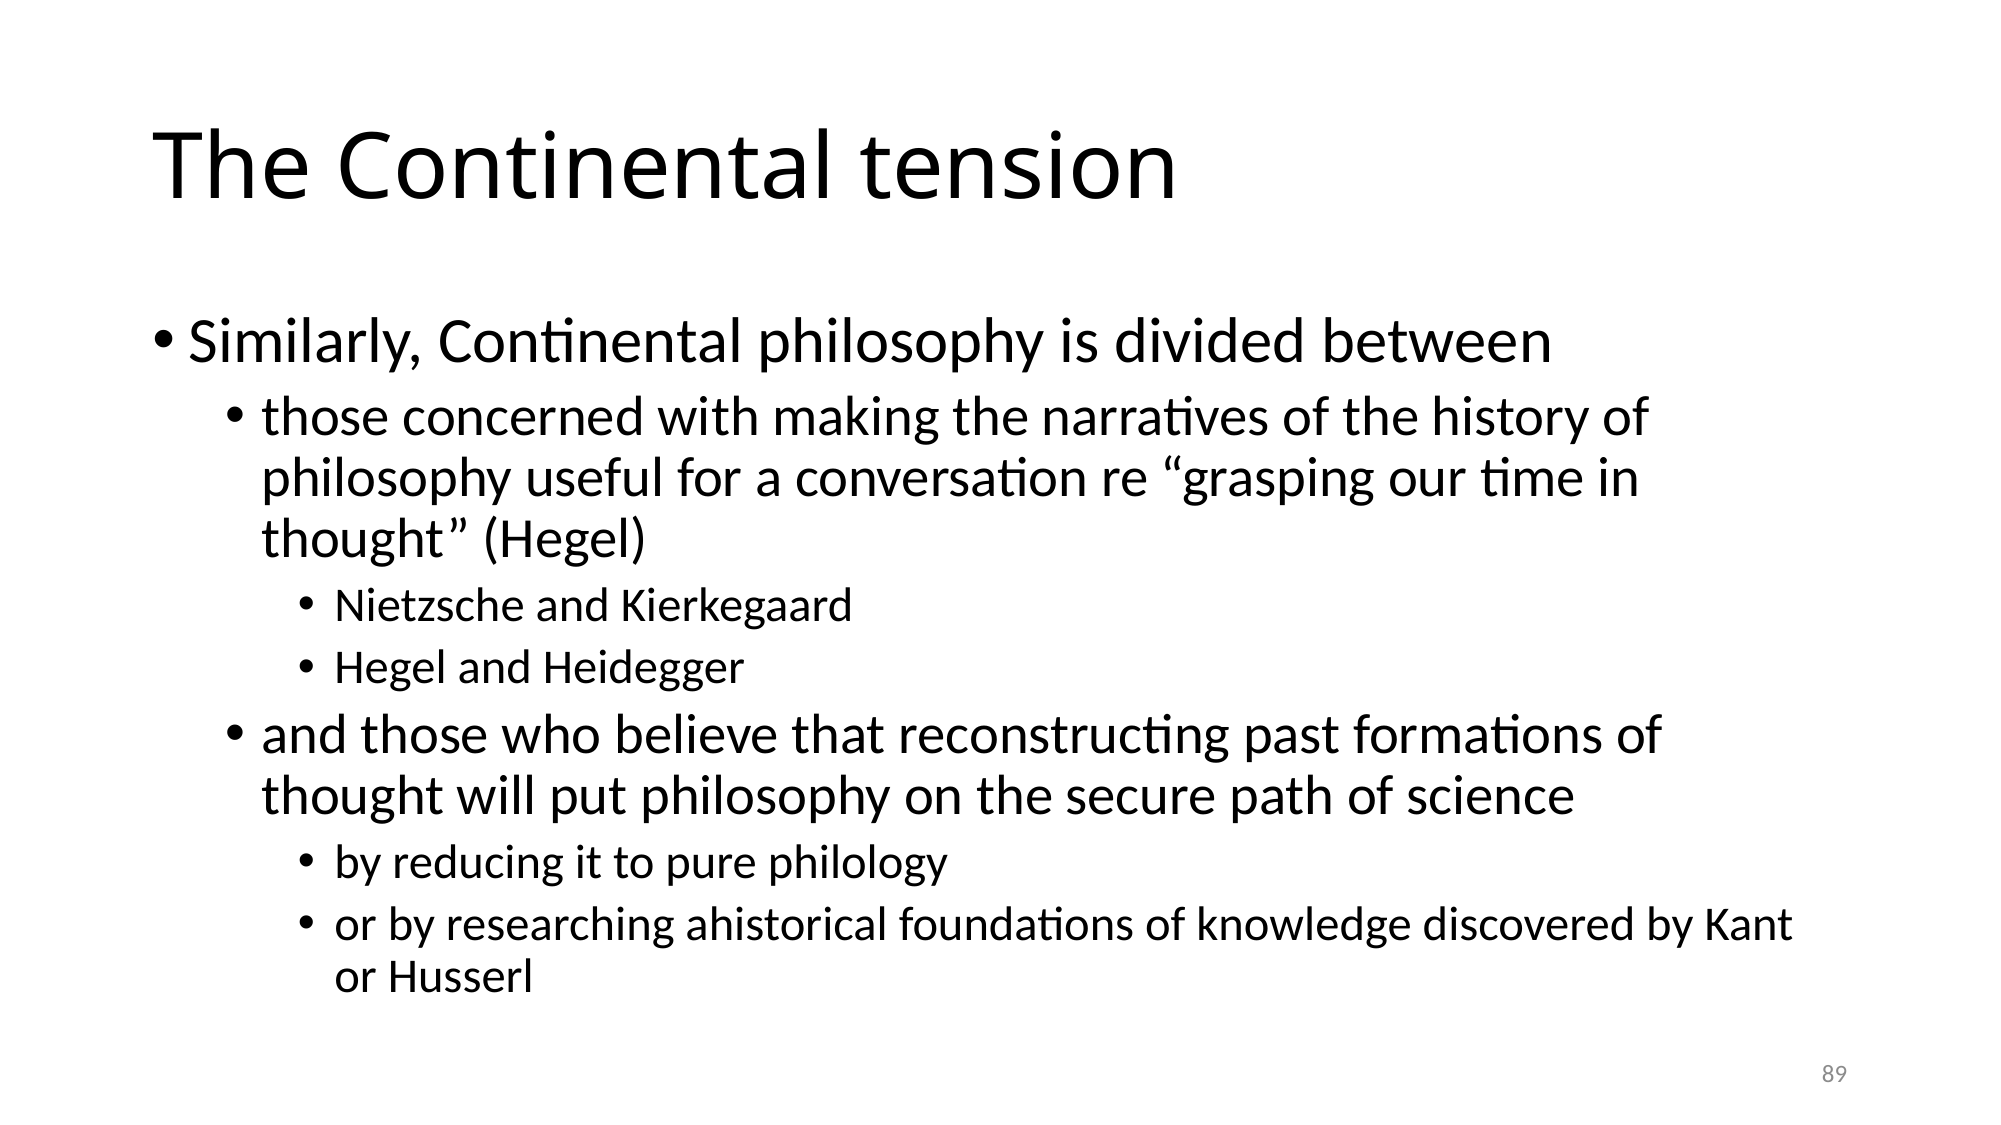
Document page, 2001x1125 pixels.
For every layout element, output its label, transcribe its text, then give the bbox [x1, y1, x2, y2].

slide_number 89 [1412, 1042, 1863, 1103]
list Similarly, Continental philosophy is divided between those concerned with making the narratives of the history of philosophy useful for a conversation re “grasping our time in thought” (Hegel) Nietzsche and Kierkegaard Hegel and Heidegger and those who believe that reconstructing past formations of thought will put philosophy on the secure path of science by reducing it to pure philology or by researching ahistorical foundations of knowledge discovered by Kant or Husserl [137, 299, 1863, 1014]
title The Continental tension [137, 59, 1863, 278]
